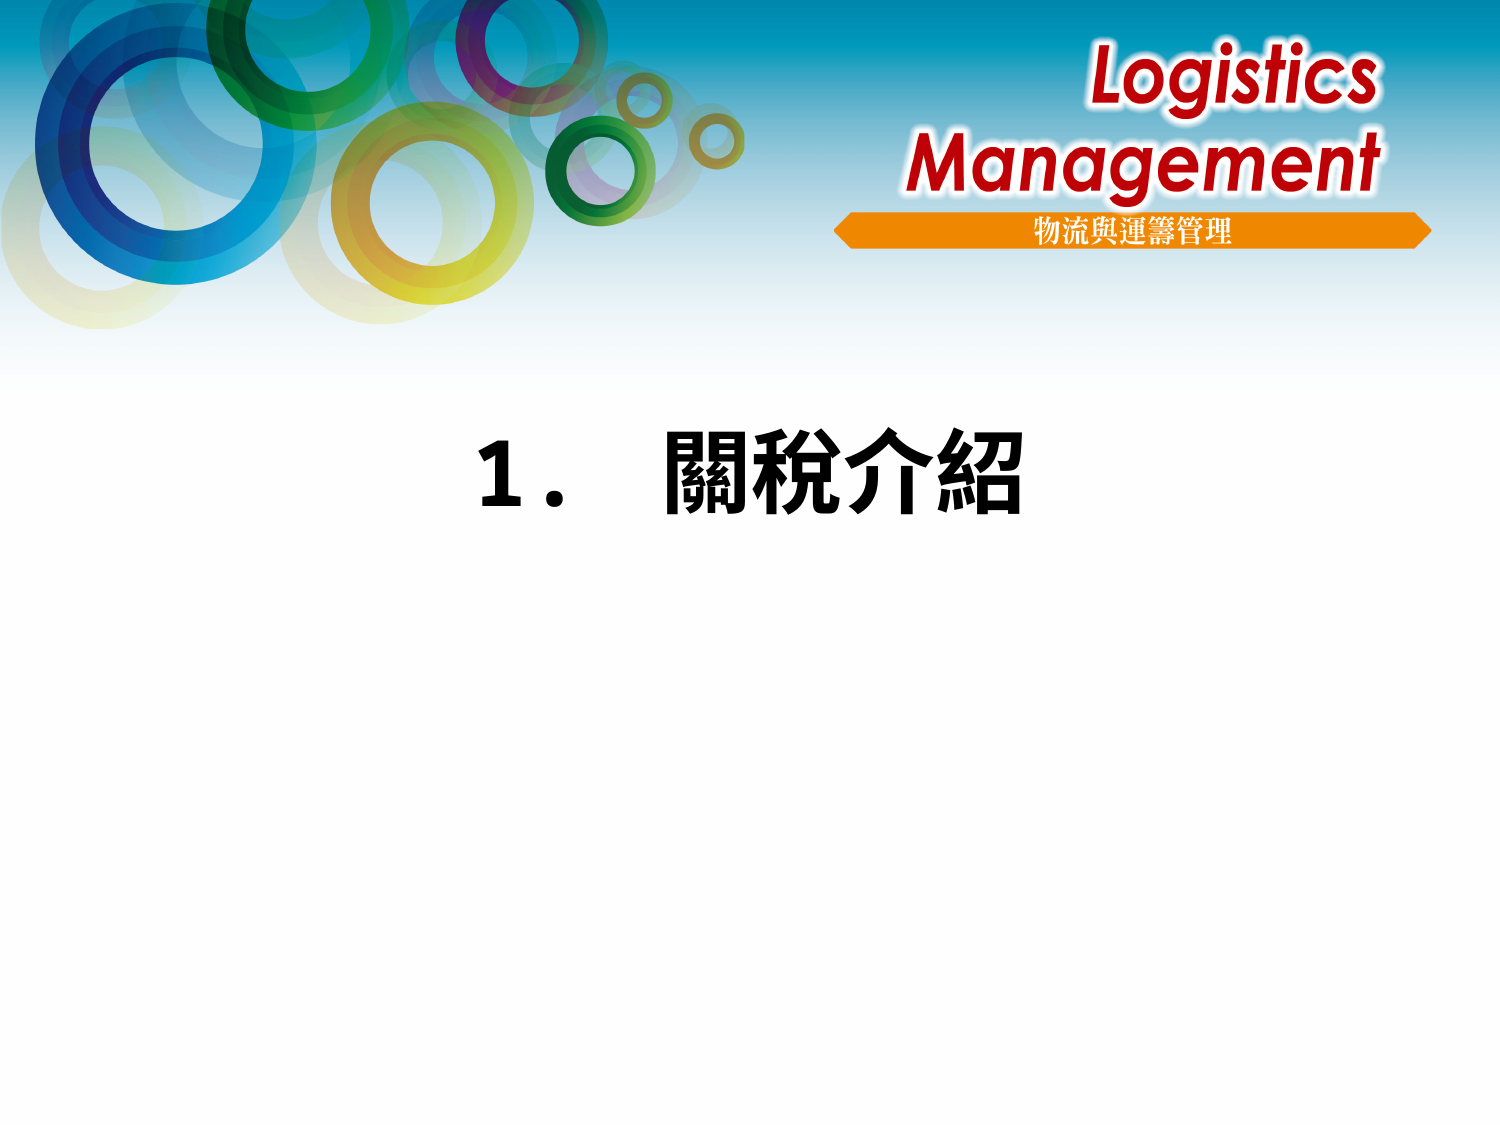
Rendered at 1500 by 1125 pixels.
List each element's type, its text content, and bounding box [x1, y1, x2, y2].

picture [0, 0, 1500, 1125]
title 1. 關稅介紹 [112, 349, 1388, 591]
